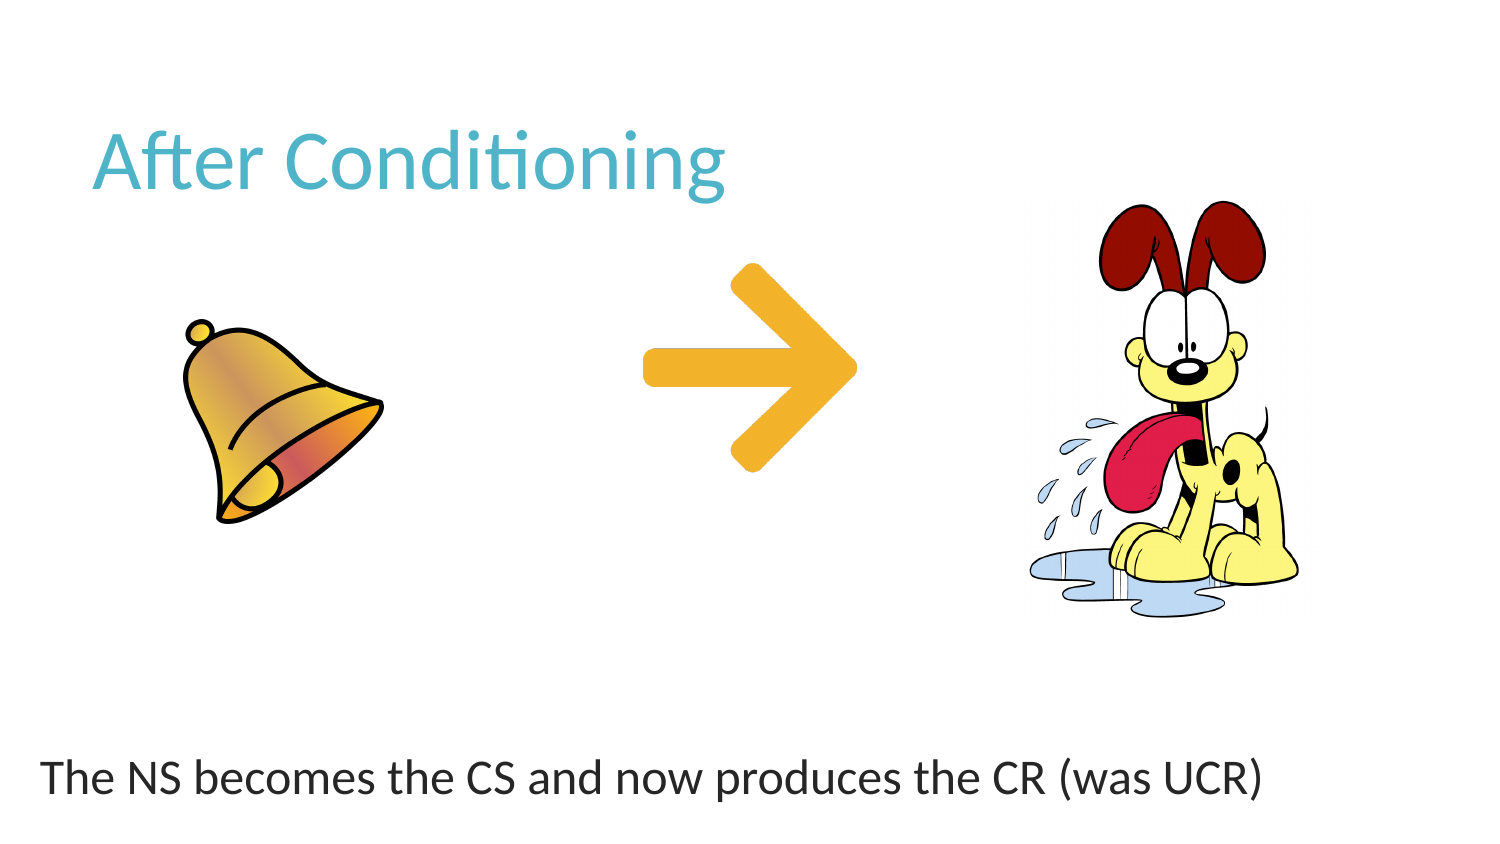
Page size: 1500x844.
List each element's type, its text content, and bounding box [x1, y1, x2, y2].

picture [183, 319, 384, 525]
picture [642, 245, 858, 491]
picture [1020, 197, 1322, 623]
title After Conditioning [80, 61, 1407, 266]
list The NS becomes the CS and now produces the CR (was UCR) [28, 748, 1466, 844]
